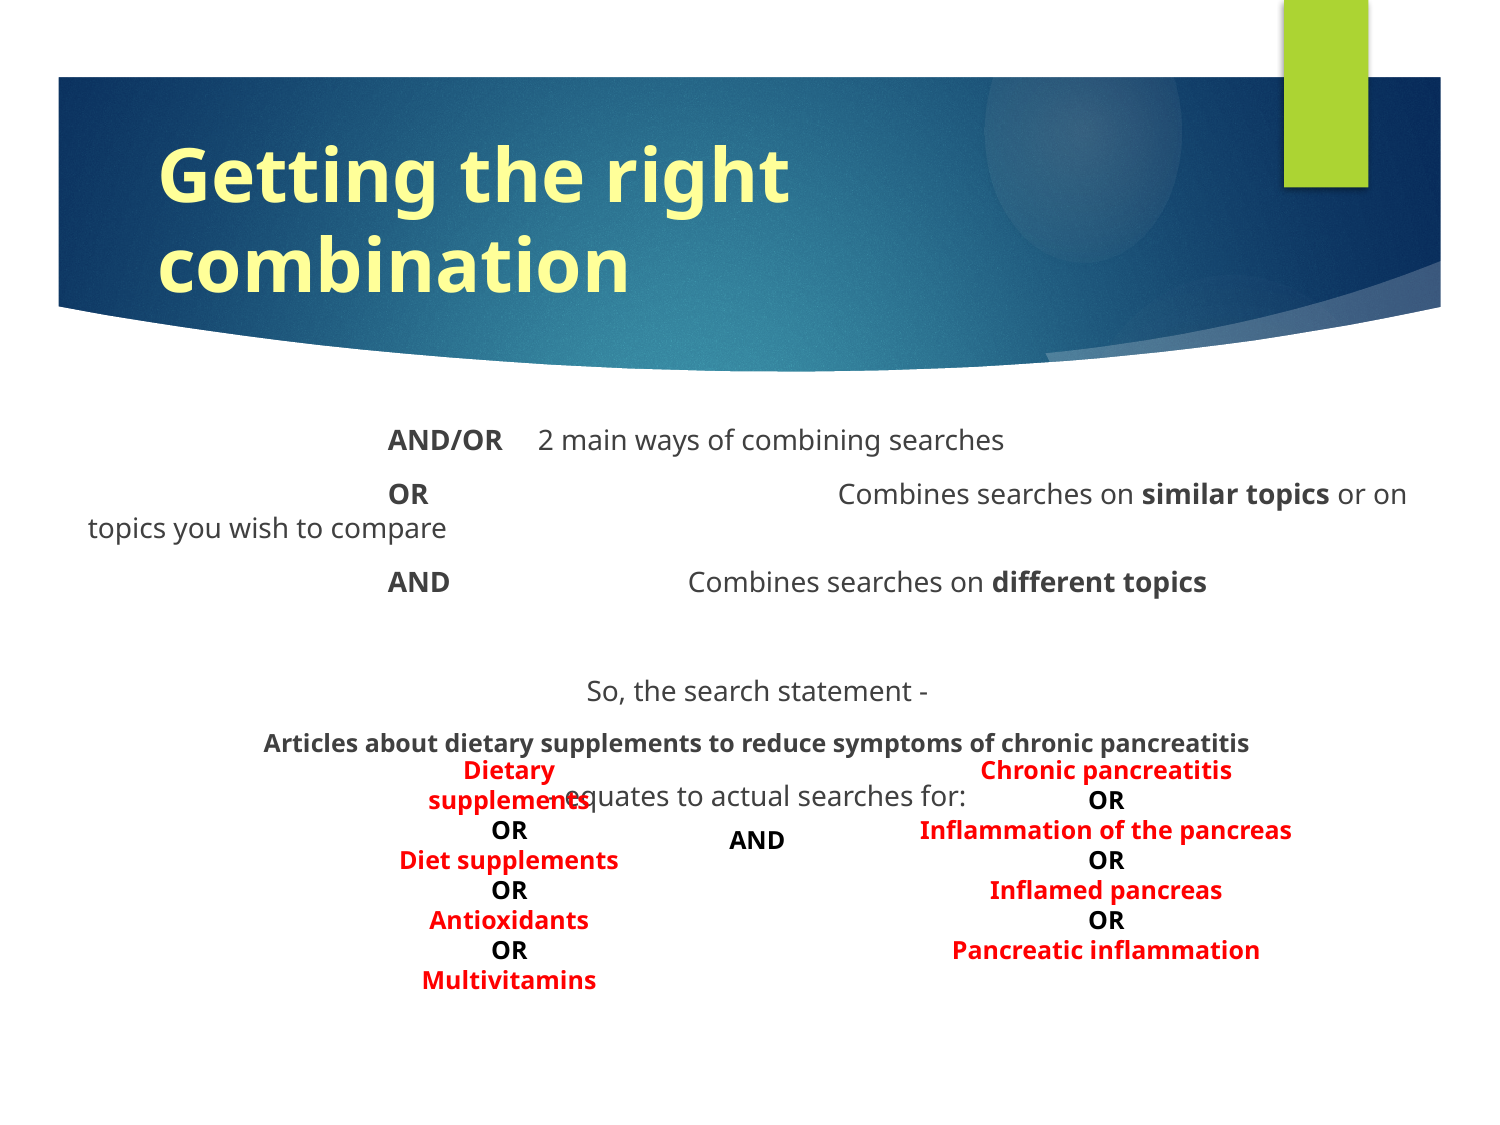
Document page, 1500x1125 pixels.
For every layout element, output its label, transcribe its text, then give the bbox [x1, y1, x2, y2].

text_box AND [707, 817, 808, 863]
text_box Chronic pancreatitis OR Inflammation of the pancreas OR Inflamed pancreas OR Pancreatic inflammation [902, 747, 1310, 972]
text_box AND/OR 2 main ways of combining searches OR Combines searches on similar topics or on topics you wish to compare AND Combines searches on different topics So, the search statement - Articles about dietary supplements to reduce symptoms of chronic pancreatitis - equates to actual searches for: [76, 416, 1439, 912]
text_box Dietary supplements OR Diet supplements OR Antioxidants OR Multivitamins [373, 747, 646, 1002]
title Getting the right combination [142, 159, 1220, 276]
